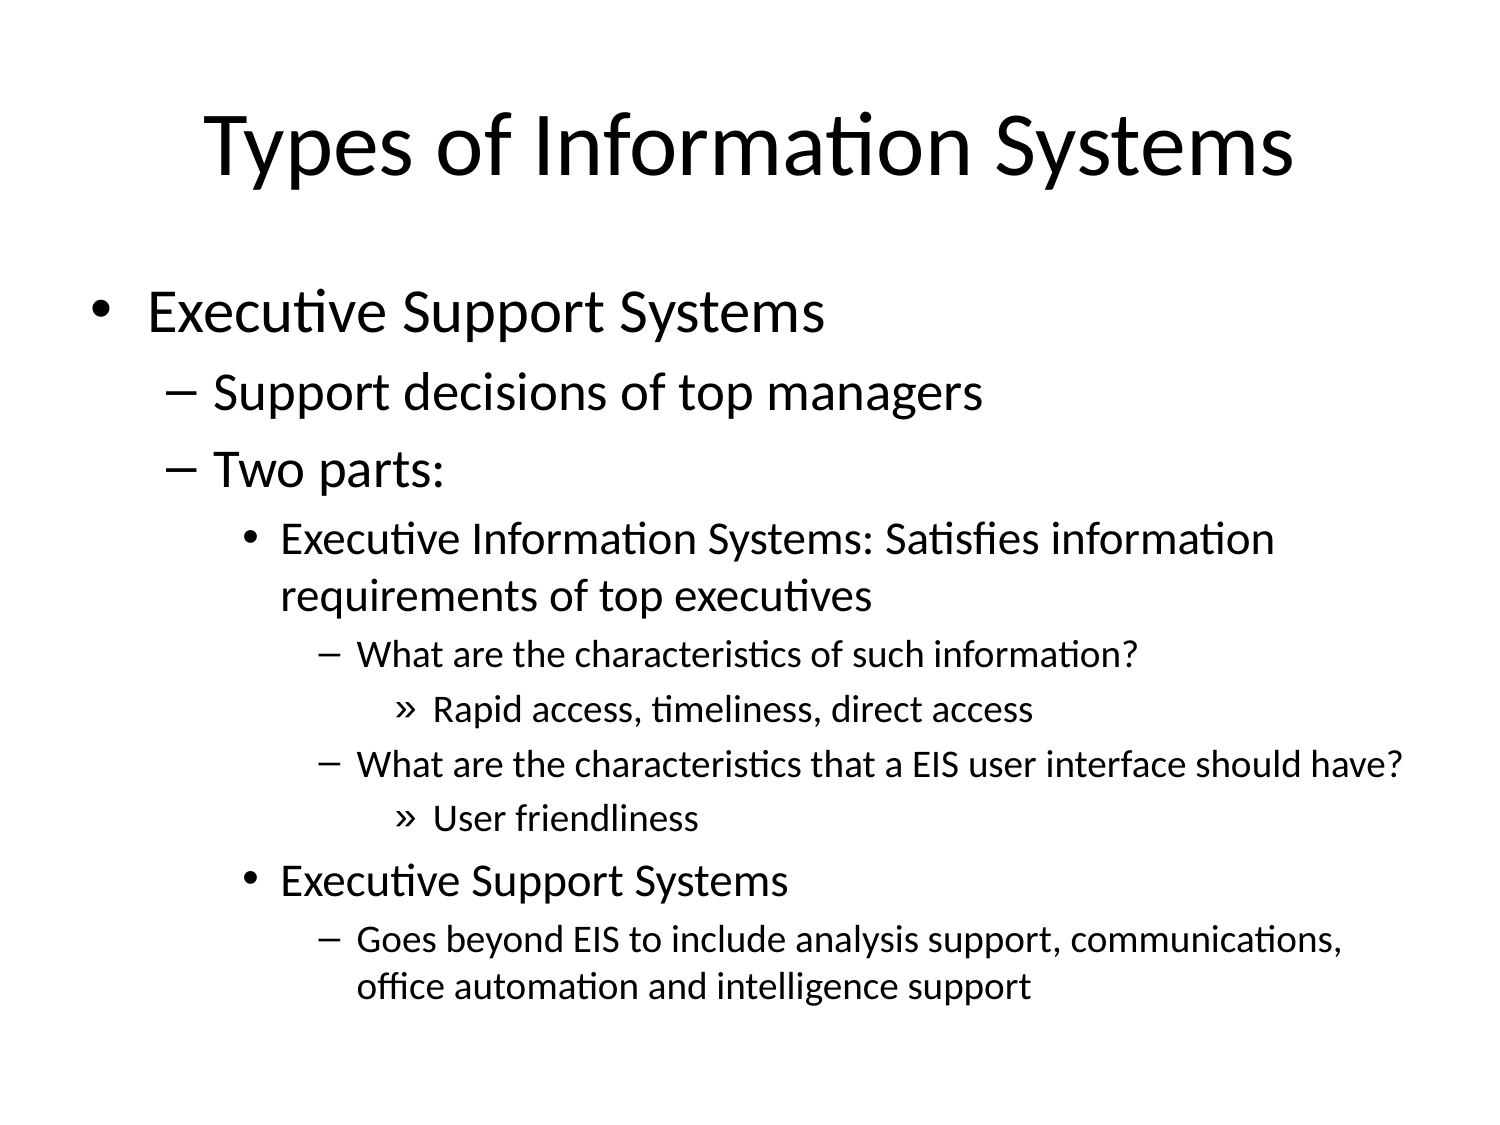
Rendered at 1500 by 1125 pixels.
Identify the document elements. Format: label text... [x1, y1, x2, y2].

list Executive Support Systems Support decisions of top managers Two parts: Executive Information Systems: Satisfies information requirements of top executives What are the characteristics of such information? Rapid access, timeliness, direct access What are the characteristics that a EIS user interface should have? User friendliness Executive Support Systems Goes beyond EIS to include analysis support, communications, office automation and intelligence support [75, 262, 1425, 1069]
title Types of Information Systems [75, 45, 1425, 233]
